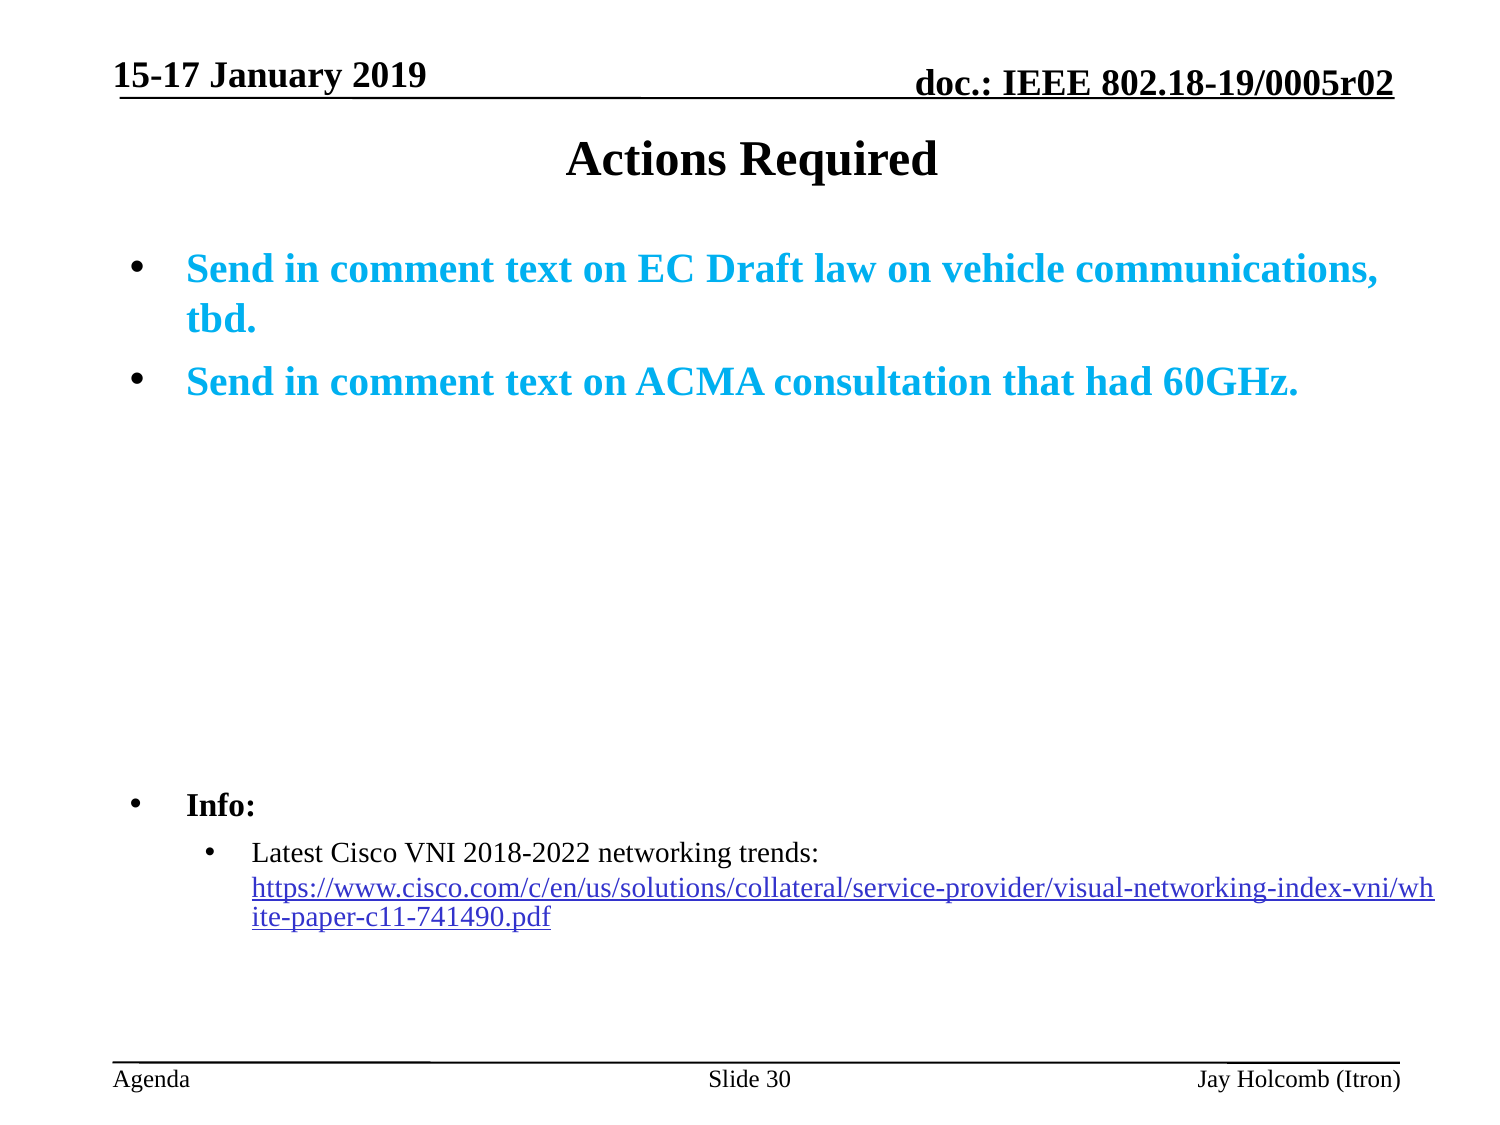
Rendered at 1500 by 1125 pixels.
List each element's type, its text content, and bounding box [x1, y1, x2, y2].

slide_number Slide 30 [699, 1061, 800, 1123]
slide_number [112, 49, 488, 95]
footer Jay Holcomb (Itron) [878, 1061, 1402, 1093]
title Actions Required [114, 103, 1390, 190]
list Send in comment text on EC Draft law on vehicle communications, tbd. Send in comment text on ACMA consultation that had 60GHz. Info: Latest Cisco VNI 2018-2022 networking trends: https://www.cisco.com/c/en/us/solutions/collateral/service-provider/visual-networking-index-vni/white-paper-c11-741490.pdf [114, 190, 1452, 1022]
